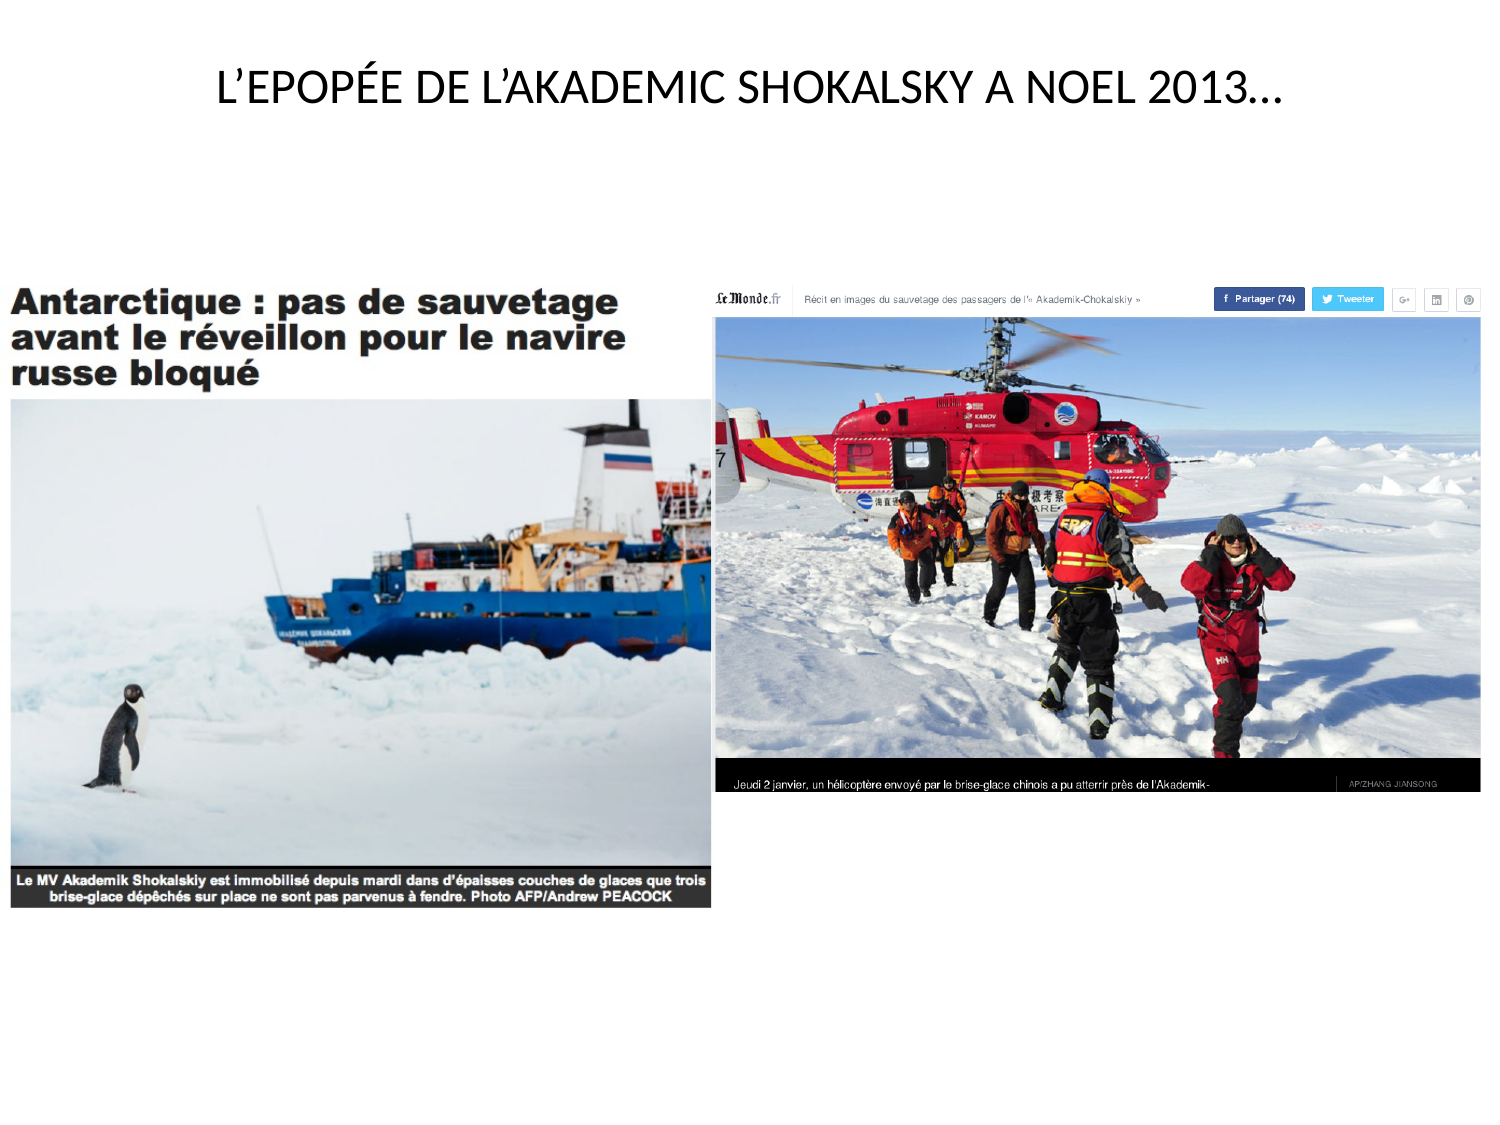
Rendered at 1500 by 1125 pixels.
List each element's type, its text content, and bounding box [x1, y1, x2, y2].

title L’EPOPÉE DE L’AKADEMIC SHOKALSKY A NOEL 2013… [75, 45, 1425, 123]
picture [0, 284, 1481, 910]
